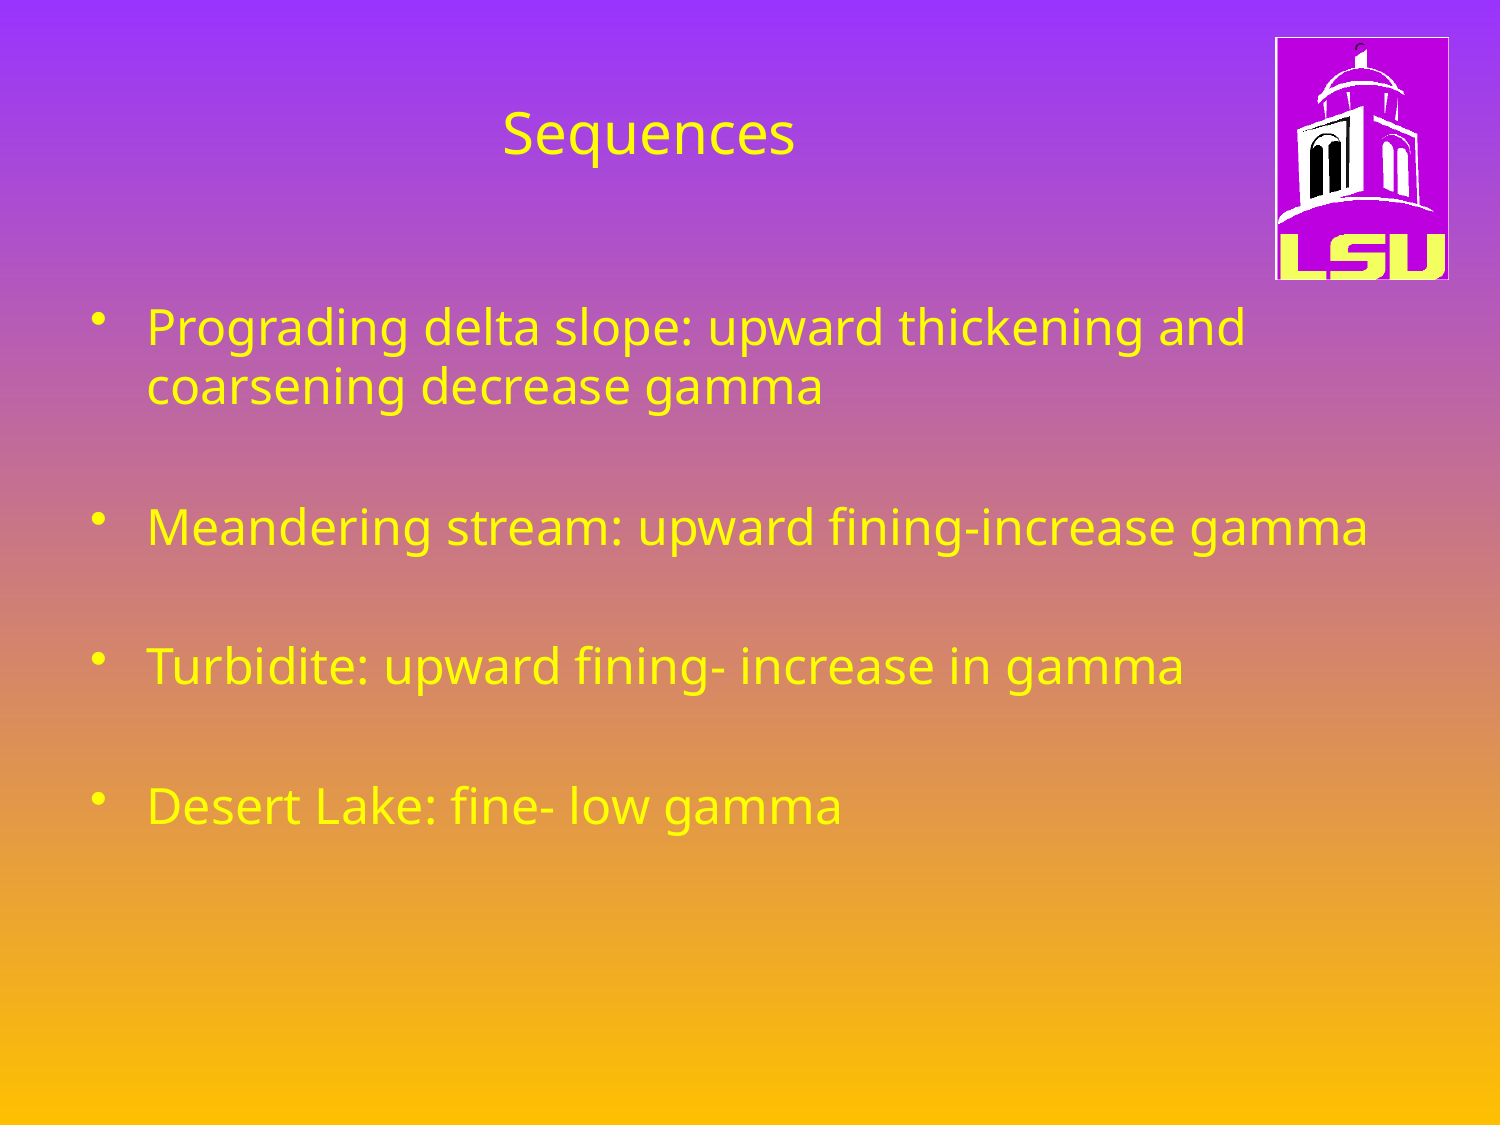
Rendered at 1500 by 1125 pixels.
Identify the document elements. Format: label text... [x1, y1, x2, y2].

picture [1275, 37, 1449, 280]
title Sequences [74, 49, 1226, 213]
list Prograding delta slope: upward thickening and coarsening decrease gamma Meandering stream: upward fining-increase gamma Turbidite: upward fining- increase in gamma Desert Lake: fine- low gamma [74, 287, 1451, 988]
